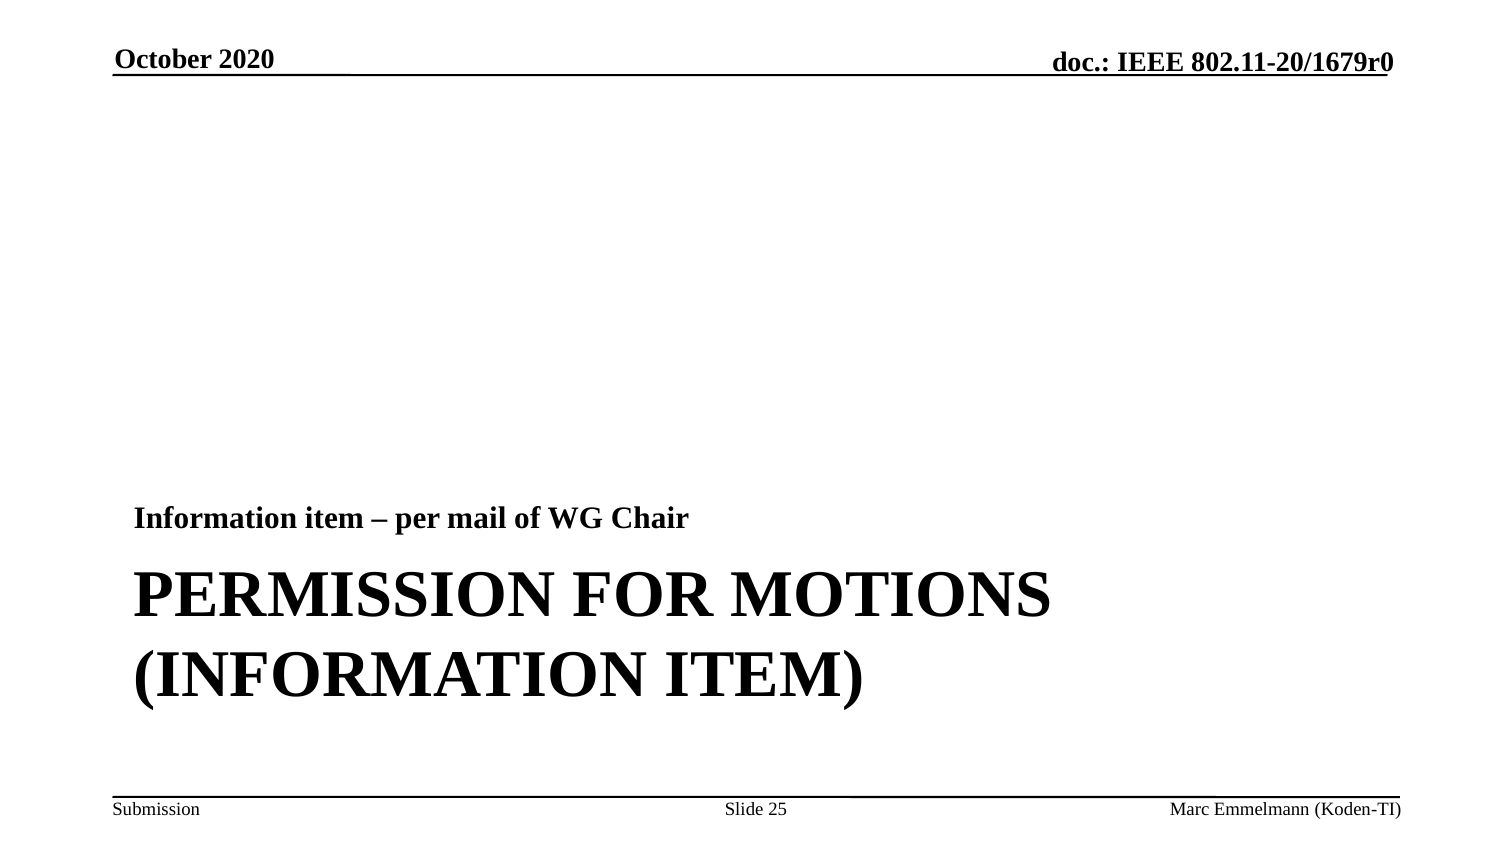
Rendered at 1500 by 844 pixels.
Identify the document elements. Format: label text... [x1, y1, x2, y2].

title Permission for Motions (information item) [118, 543, 1394, 710]
footer Marc Emmelmann (Koden-TI) [878, 796, 1402, 820]
list Information item – per mail of WG Chair [118, 357, 1394, 543]
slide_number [114, 40, 423, 75]
slide_number Slide 25 [712, 796, 800, 842]
